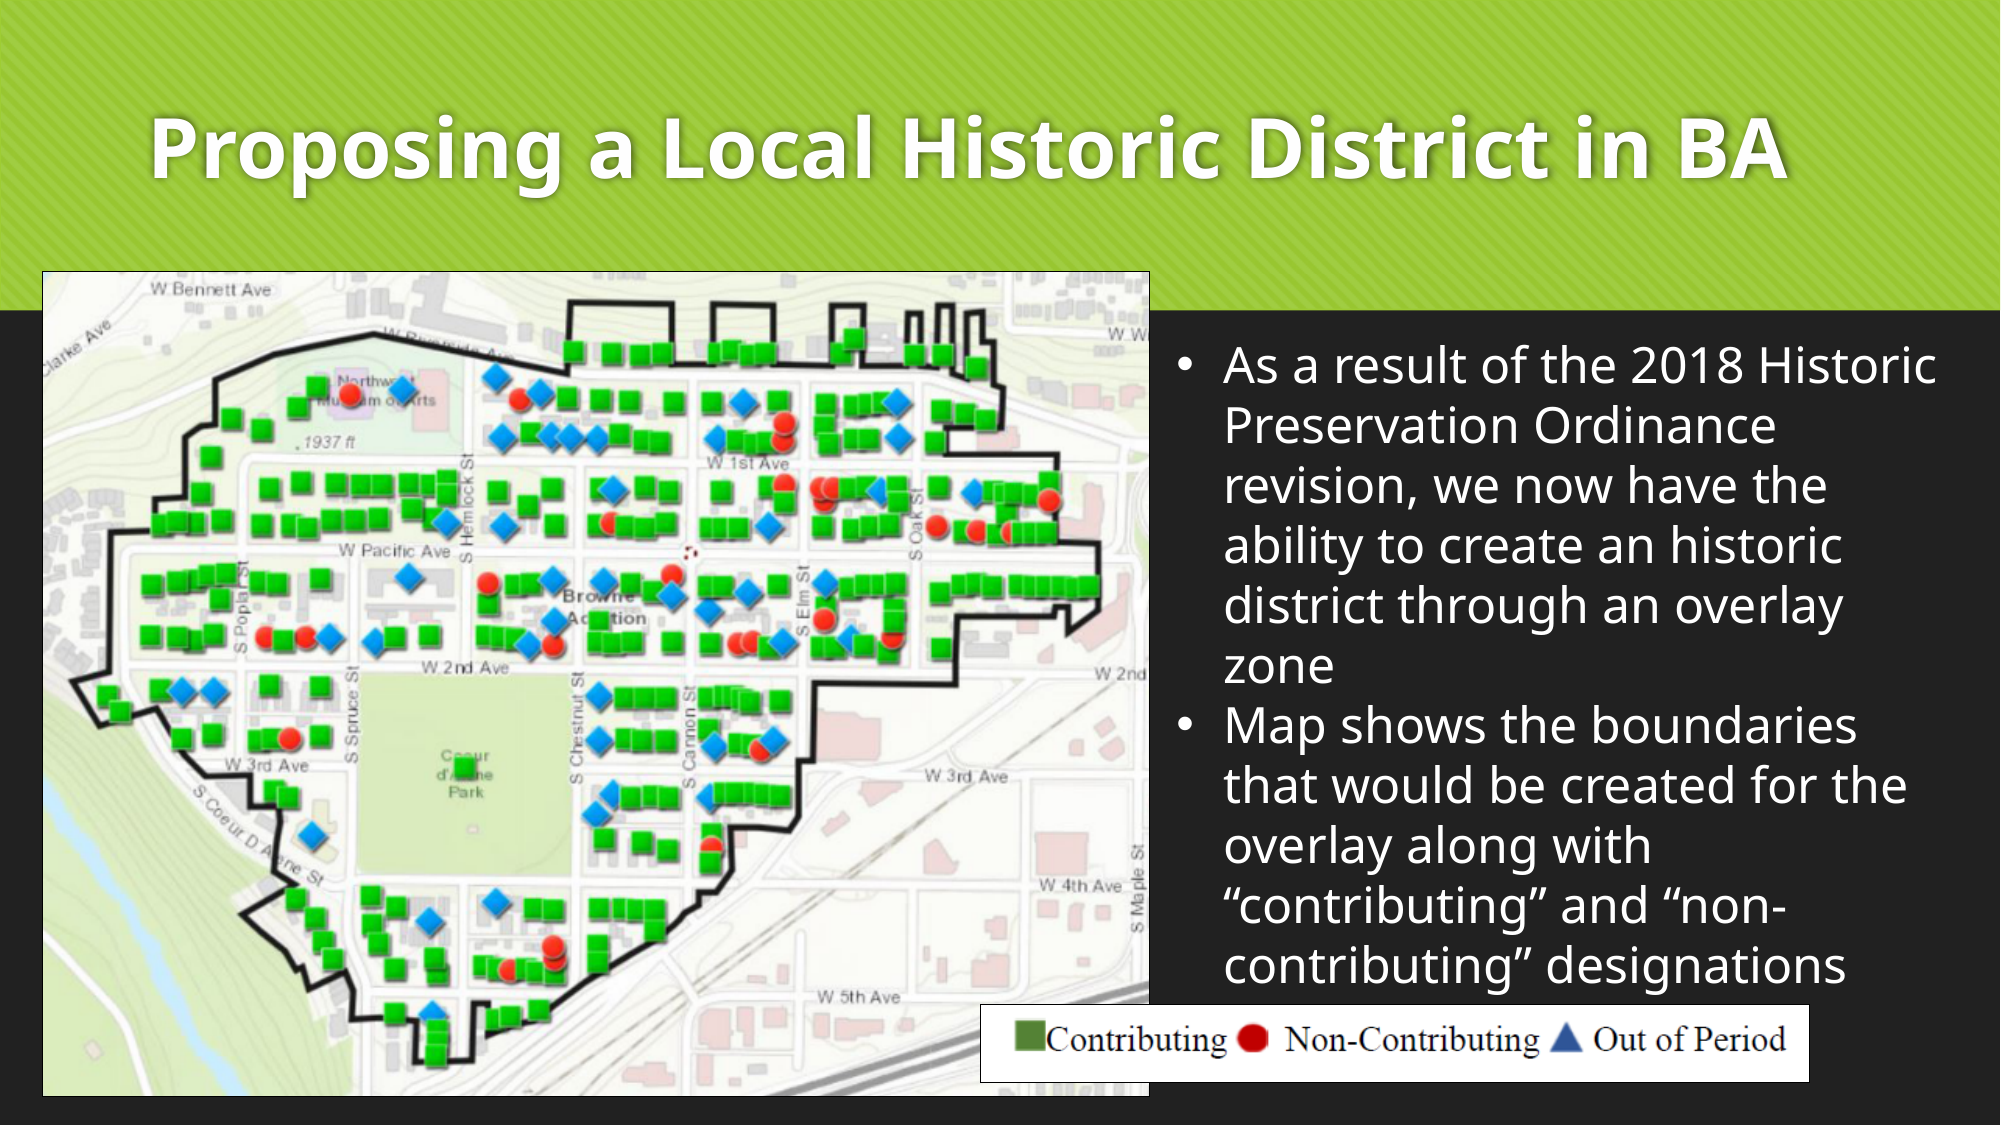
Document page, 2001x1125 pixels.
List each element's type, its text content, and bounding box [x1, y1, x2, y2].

title Proposing a Local Historic District in BA [132, 43, 1868, 203]
picture [41, 271, 1810, 1097]
text_box As a result of the 2018 Historic Preservation Ordinance revision, we now have the ability to create an historic district through an overlay zone Map shows the boundaries that would be created for the overlay along with “contributing” and “non-contributing” designations [1161, 325, 1969, 1001]
